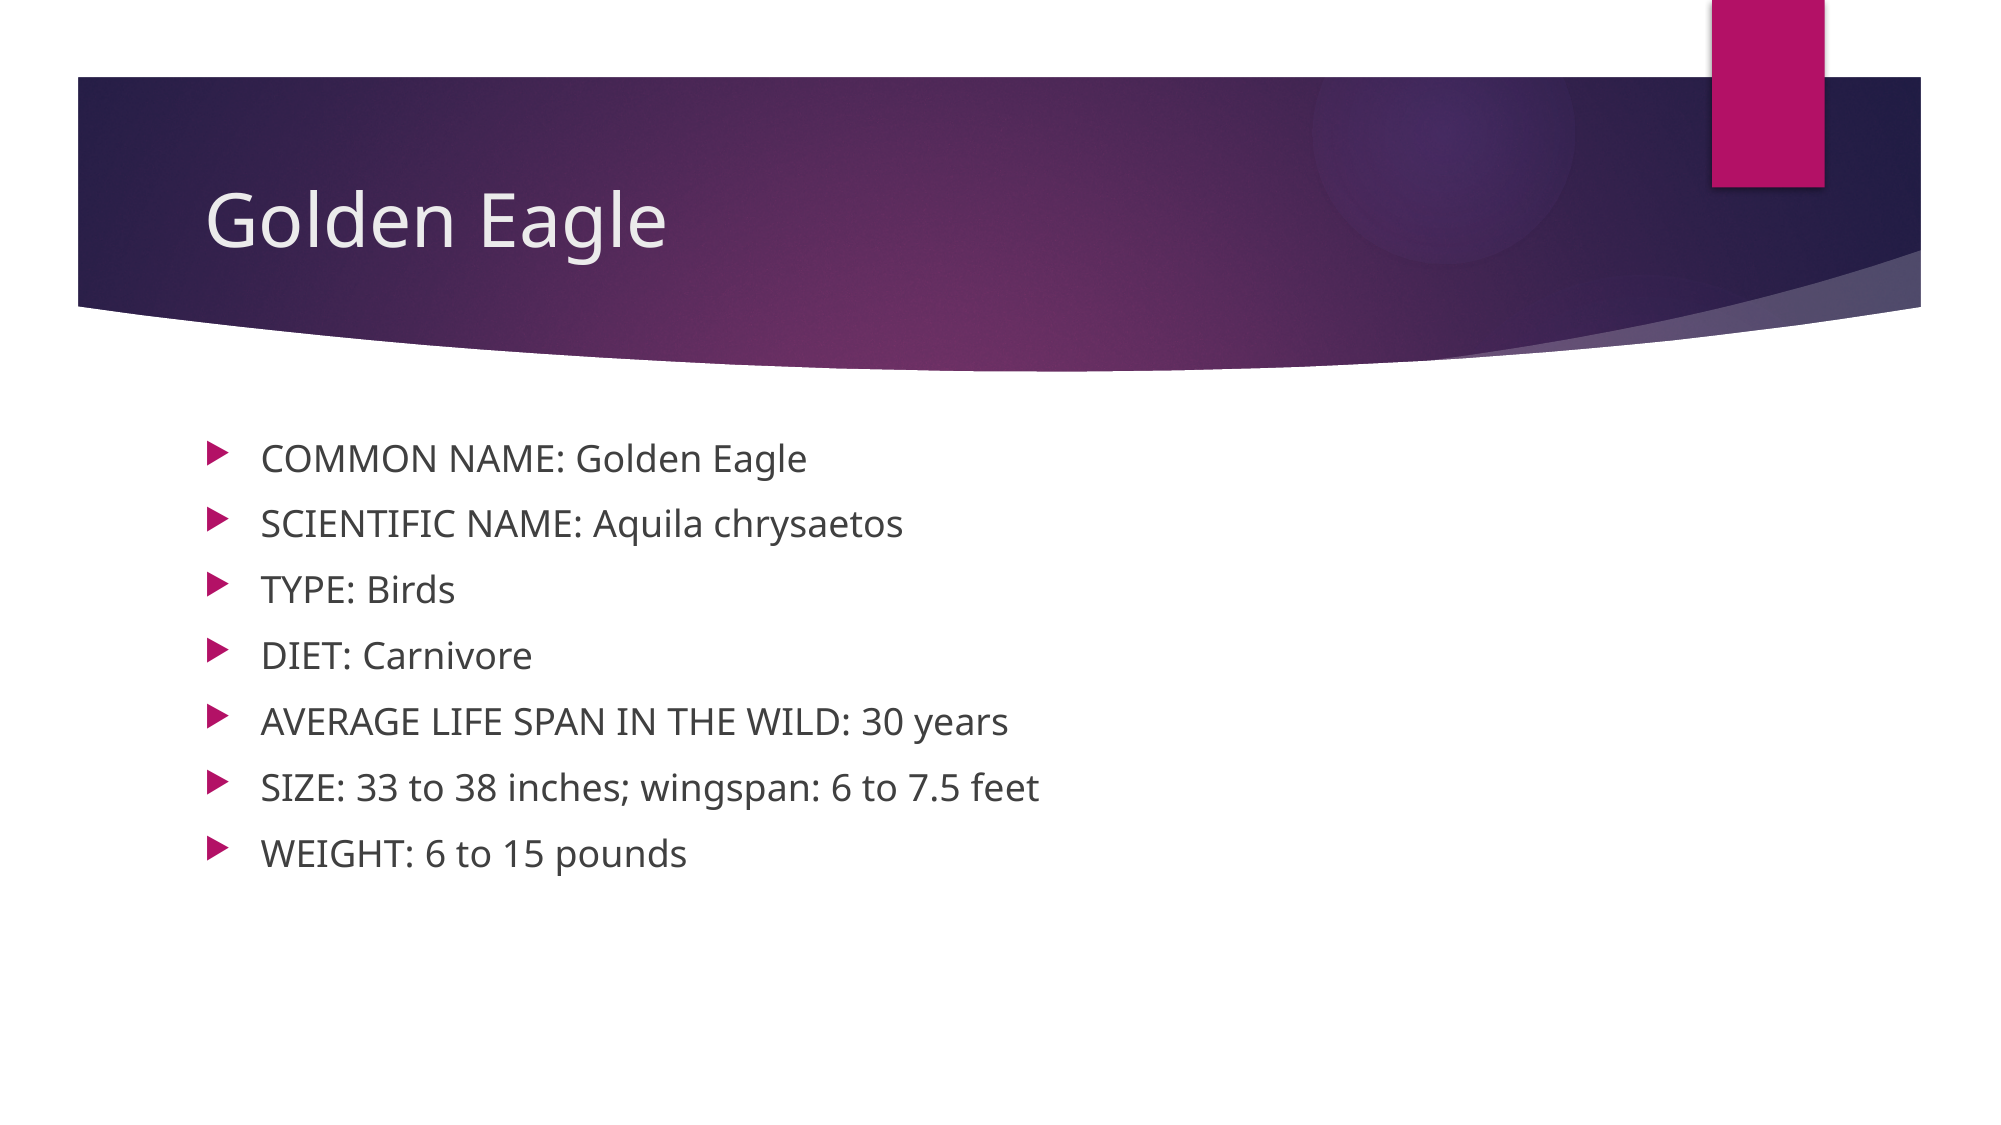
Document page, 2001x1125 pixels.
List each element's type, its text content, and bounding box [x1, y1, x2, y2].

list COMMON NAME: Golden Eagle SCIENTIFIC NAME: Aquila chrysaetos TYPE: Birds DIET: Carnivore AVERAGE LIFE SPAN IN THE WILD: 30 years SIZE: 33 to 38 inches; wingspan: 6 to 7.5 feet WEIGHT: 6 to 15 pounds [189, 427, 1638, 988]
title Golden Eagle [189, 159, 1627, 276]
